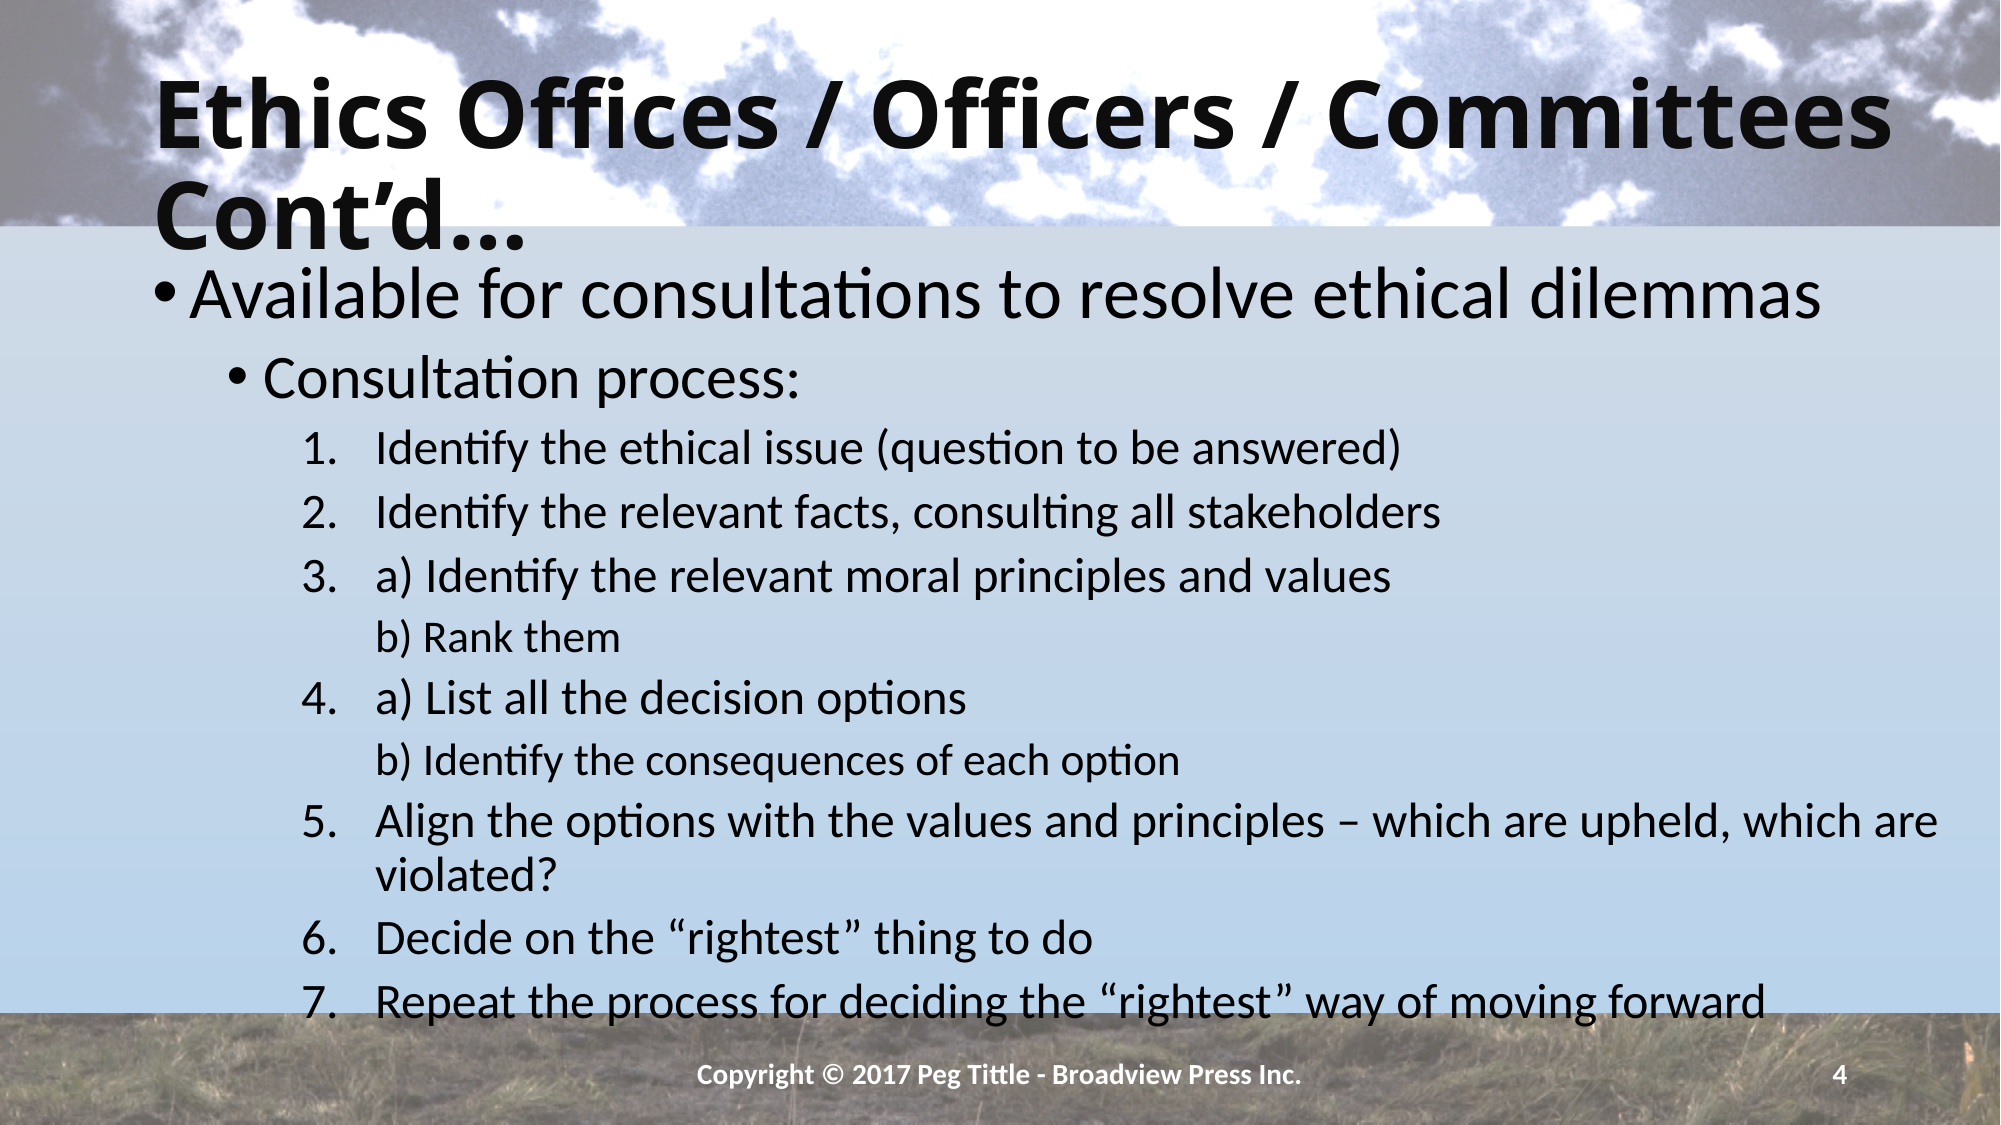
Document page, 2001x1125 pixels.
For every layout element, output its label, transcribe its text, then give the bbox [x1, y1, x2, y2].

picture [0, 0, 2001, 227]
slide_number 4 [1412, 1042, 1863, 1103]
list Available for consultations to resolve ethical dilemmas Consultation process: Identify the ethical issue (question to be answered) Identify the relevant facts, consulting all stakeholders a) Identify the relevant moral principles and values b) Rank them a) List all the decision options b) Identify the consequences of each option Align the options with the values and principles – which are upheld, which are violated? Decide on the “rightest” thing to do Repeat the process for deciding the “rightest” way of moving forward [137, 247, 1969, 1043]
title Ethics Offices / Officers / Committees Cont’d… [137, 59, 1989, 278]
footer Copyright © 2017 Peg Tittle - Broadview Press Inc. [662, 1042, 1338, 1103]
picture [0, 1013, 2000, 1125]
